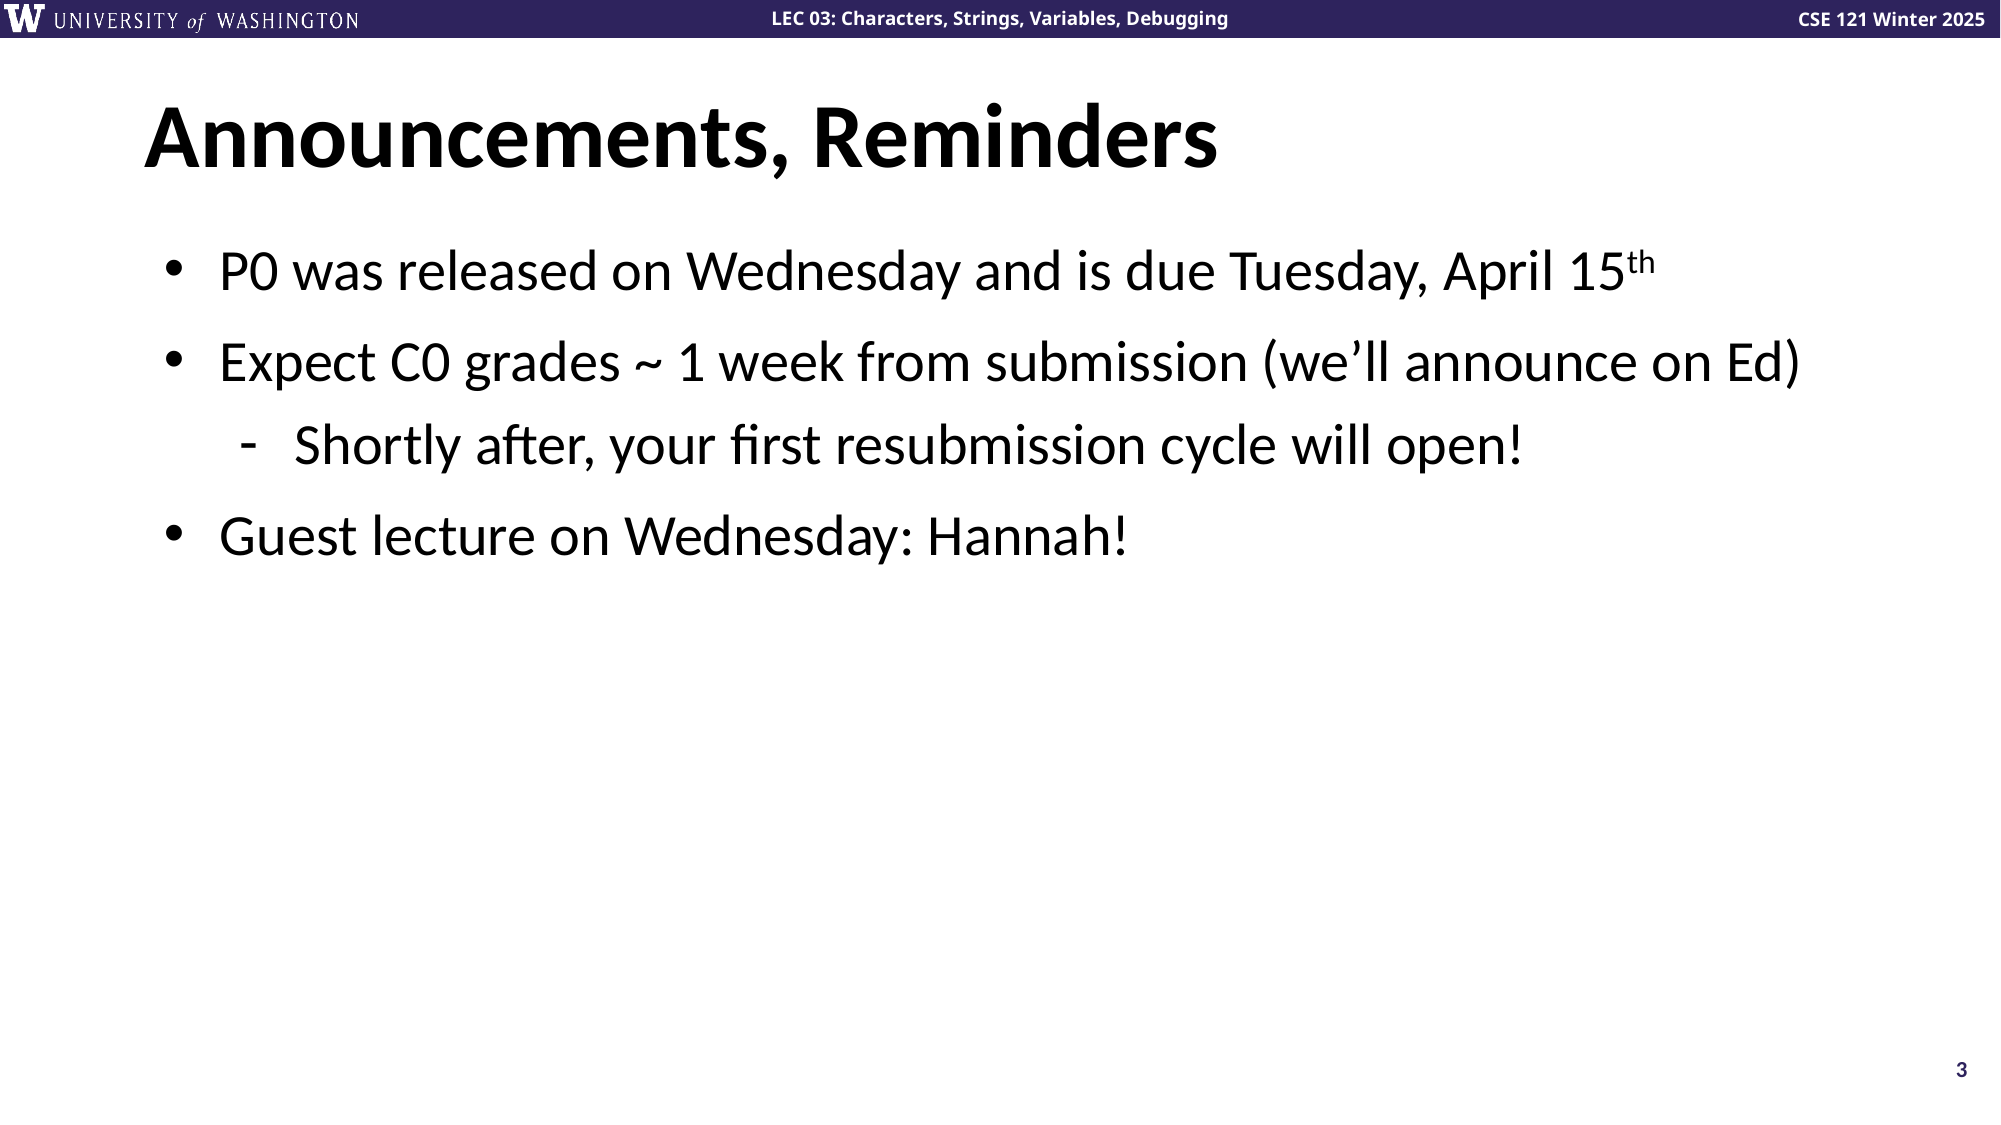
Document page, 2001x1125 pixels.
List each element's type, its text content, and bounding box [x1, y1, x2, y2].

title Announcements, Reminders [137, 74, 1863, 200]
picture [4, 4, 358, 33]
list P0 was released on Wednesday and is due Tuesday, April 15th Expect C0 grades ~ 1 week from submission (we’ll announce on Ed) Shortly after, your first resubmission cycle will open! Guest lecture on Wednesday: Hannah! [137, 224, 1863, 1014]
slide_number 3 [1934, 1047, 1975, 1090]
